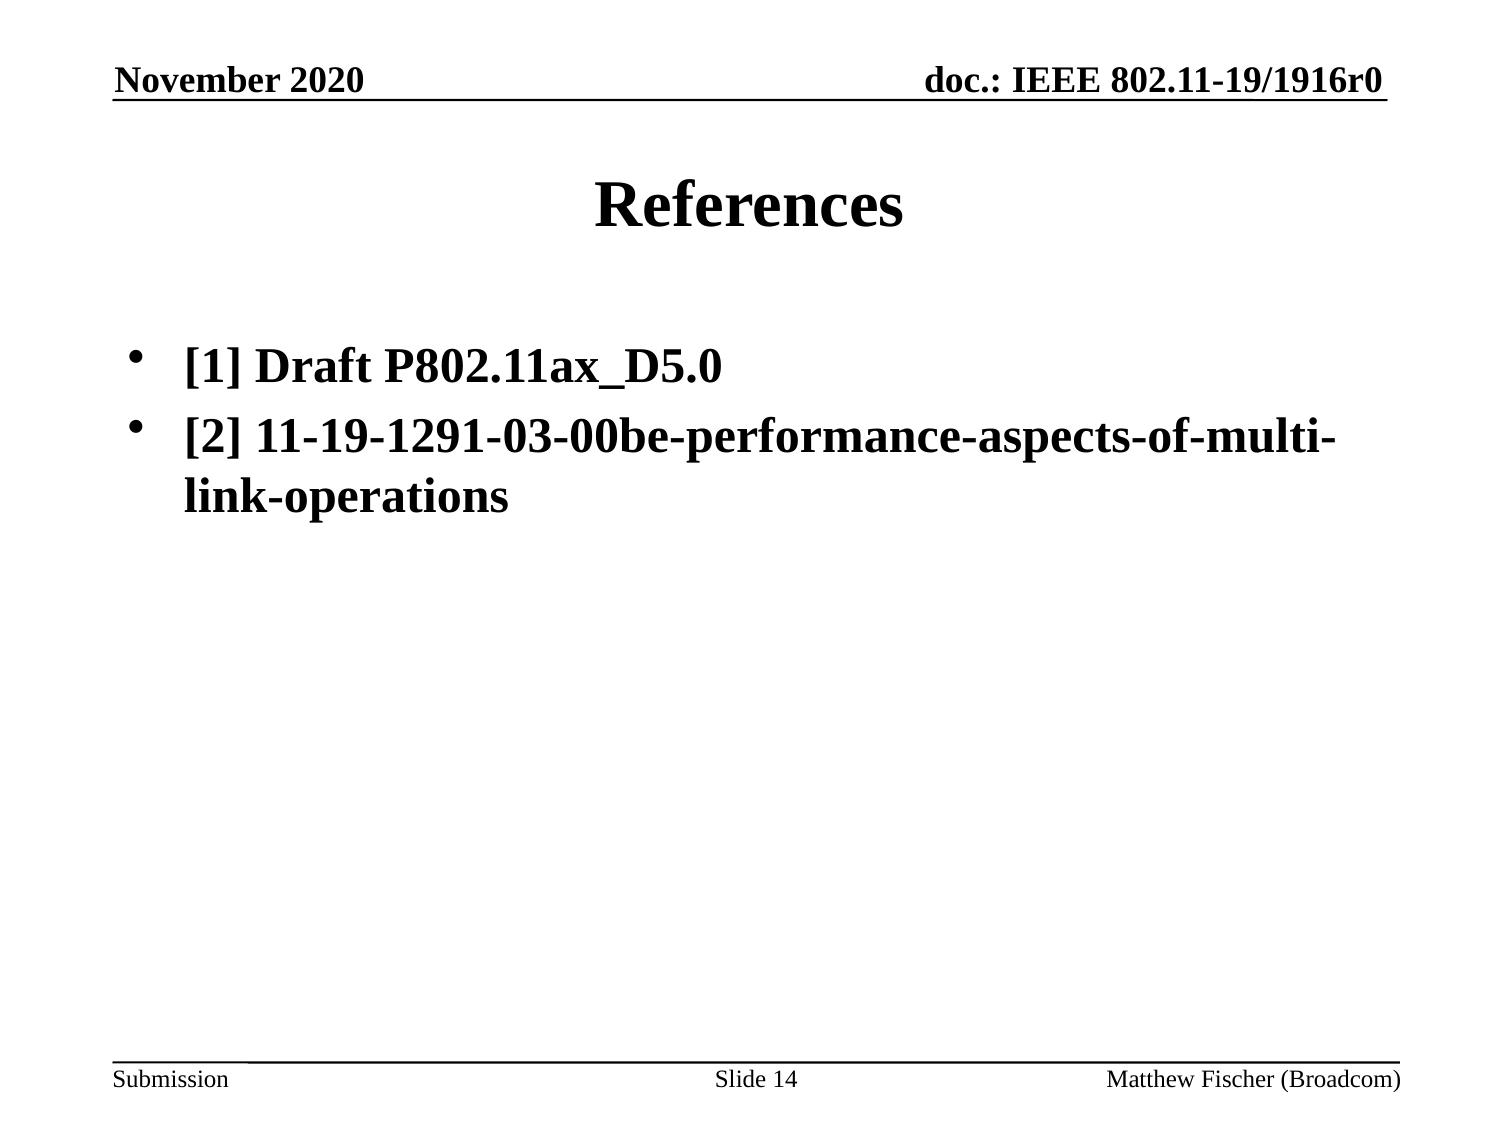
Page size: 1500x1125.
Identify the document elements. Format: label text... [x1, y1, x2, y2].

list [1] Draft P802.11ax_D5.0 [2] 11-19-1291-03-00be-performance-aspects-of-multi-link-operations [112, 324, 1388, 1001]
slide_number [114, 54, 368, 101]
footer Matthew Fischer (Broadcom) [1102, 1061, 1402, 1093]
slide_number Slide 14 [712, 1061, 800, 1093]
title References [112, 112, 1388, 288]
